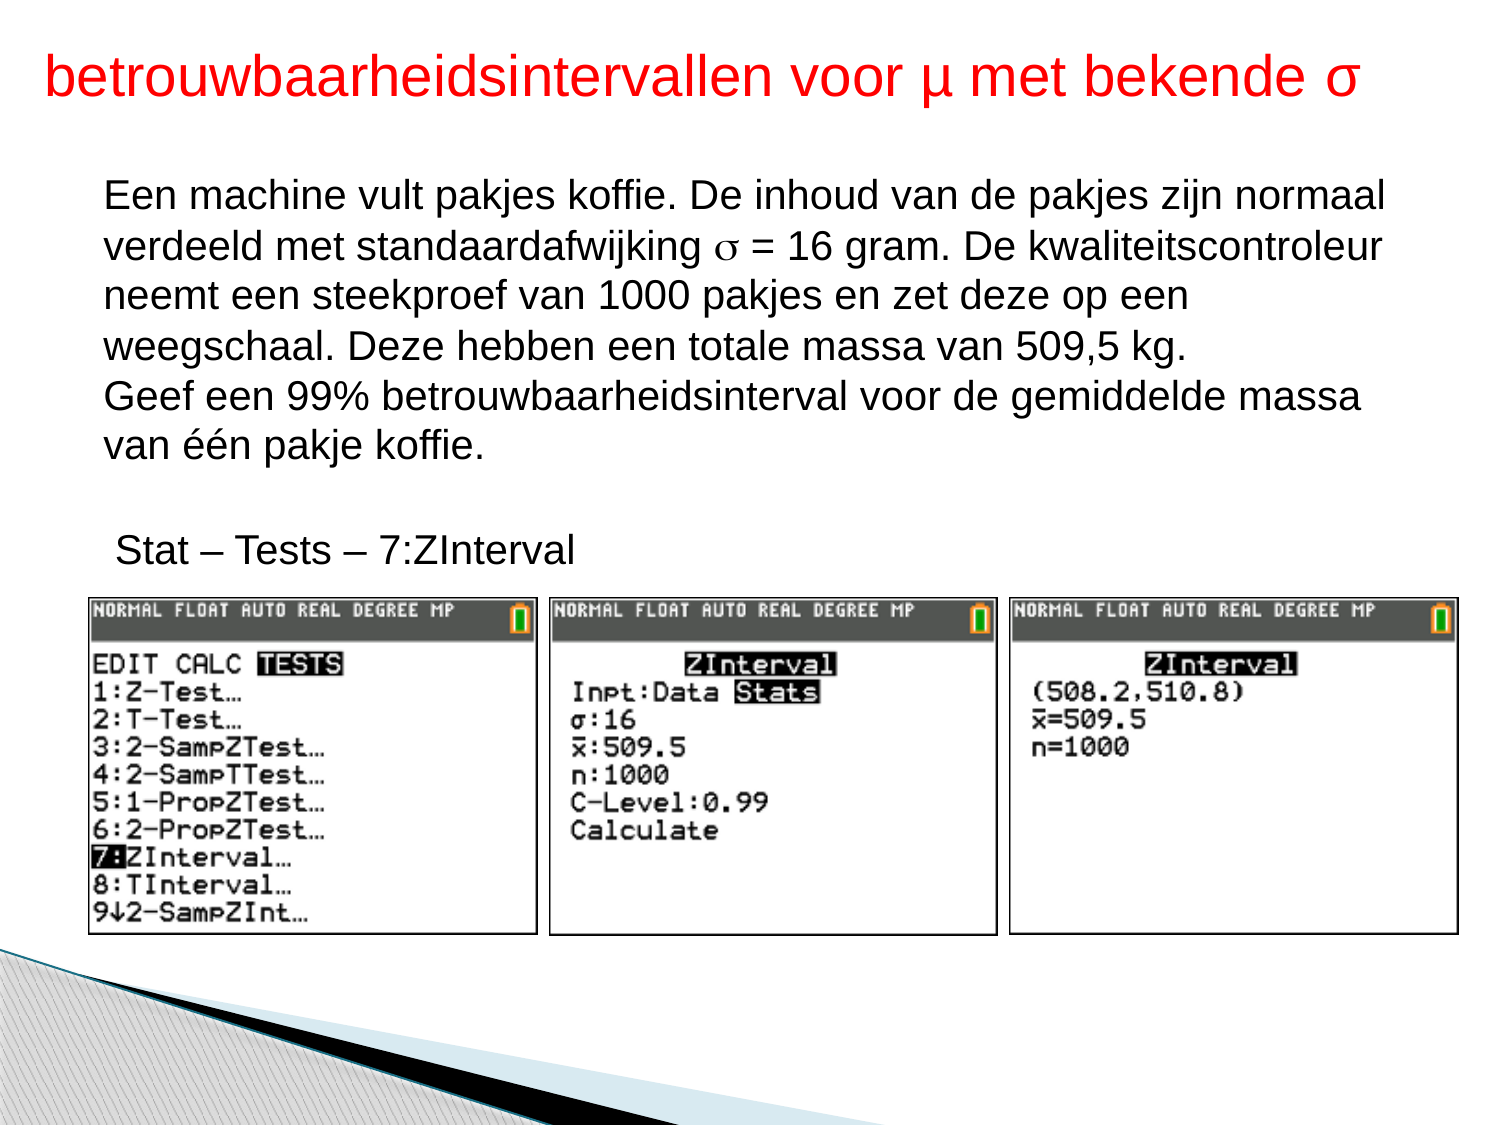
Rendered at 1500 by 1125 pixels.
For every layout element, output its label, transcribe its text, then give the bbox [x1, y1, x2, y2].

picture [1009, 597, 1459, 935]
picture [548, 597, 999, 936]
text_box Stat – Tests – 7:ZInterval [100, 515, 762, 580]
text_box betrouwbaarheidsintervallen voor µ met bekende σ [29, 30, 1447, 116]
picture [88, 597, 538, 935]
text_box Een machine vult pakjes koffie. De inhoud van de pakjes zijn normaal verdeeld met standaardafwijking  = 16 gram. De kwaliteitscontroleur neemt een steekproef van 1000 pakjes en zet deze op een weegschaal. Deze hebben een totale massa van 509,5 kg. Geef een 99% betrouwbaarheidsinterval voor de gemiddelde massa van één pakje koffie. [88, 160, 1447, 476]
